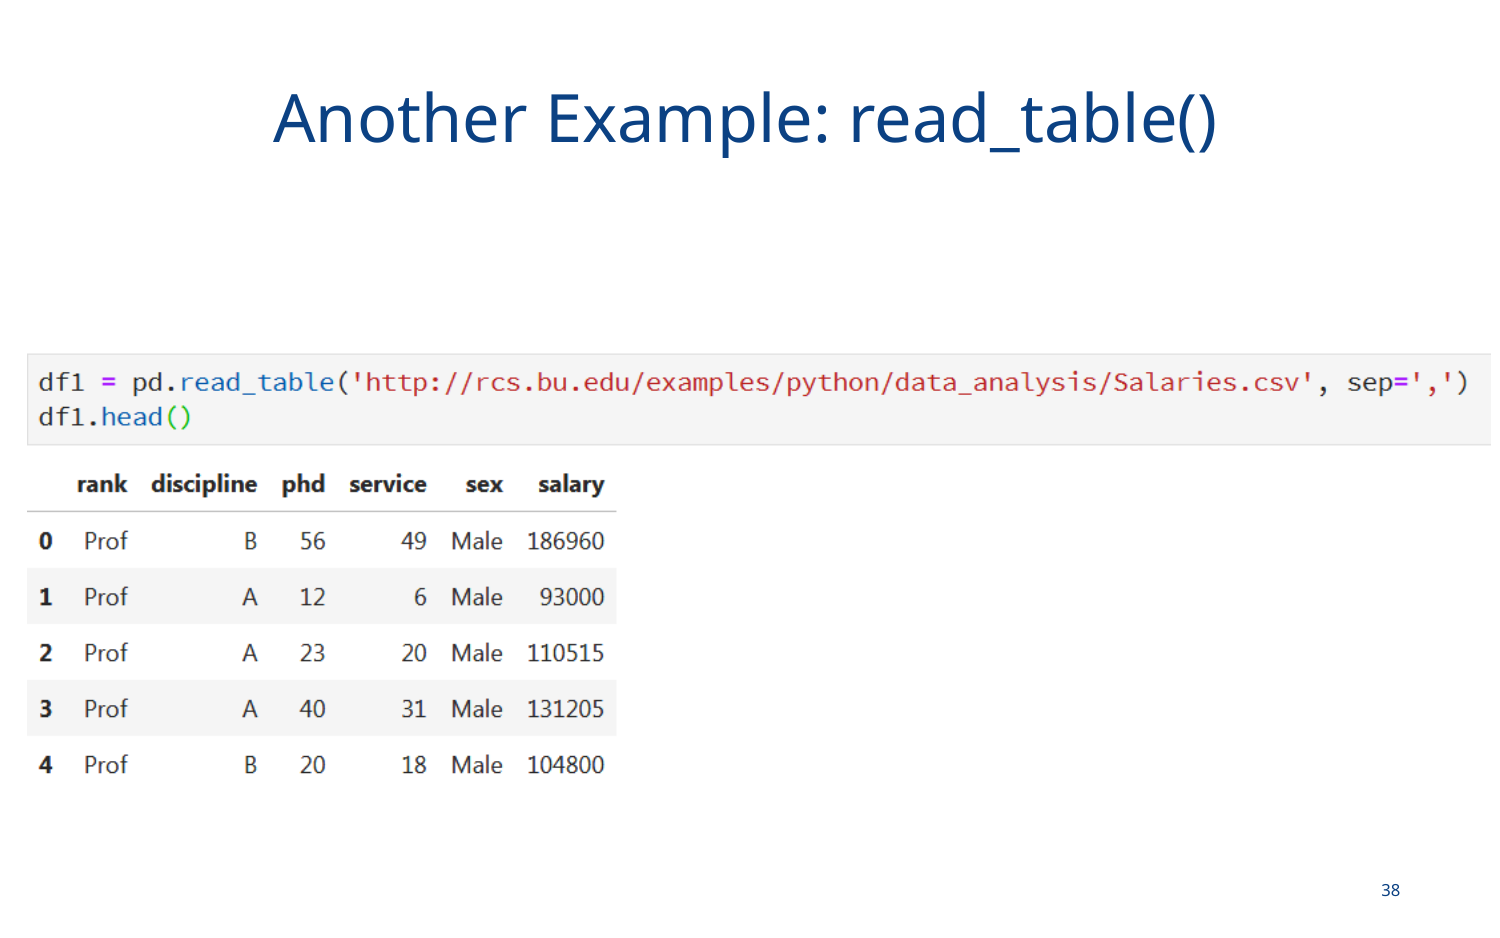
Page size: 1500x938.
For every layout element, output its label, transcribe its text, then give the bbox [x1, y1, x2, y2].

slide_number 38 [1347, 866, 1416, 917]
title Another Example: read_table() [77, 26, 1416, 205]
picture [27, 343, 1491, 797]
